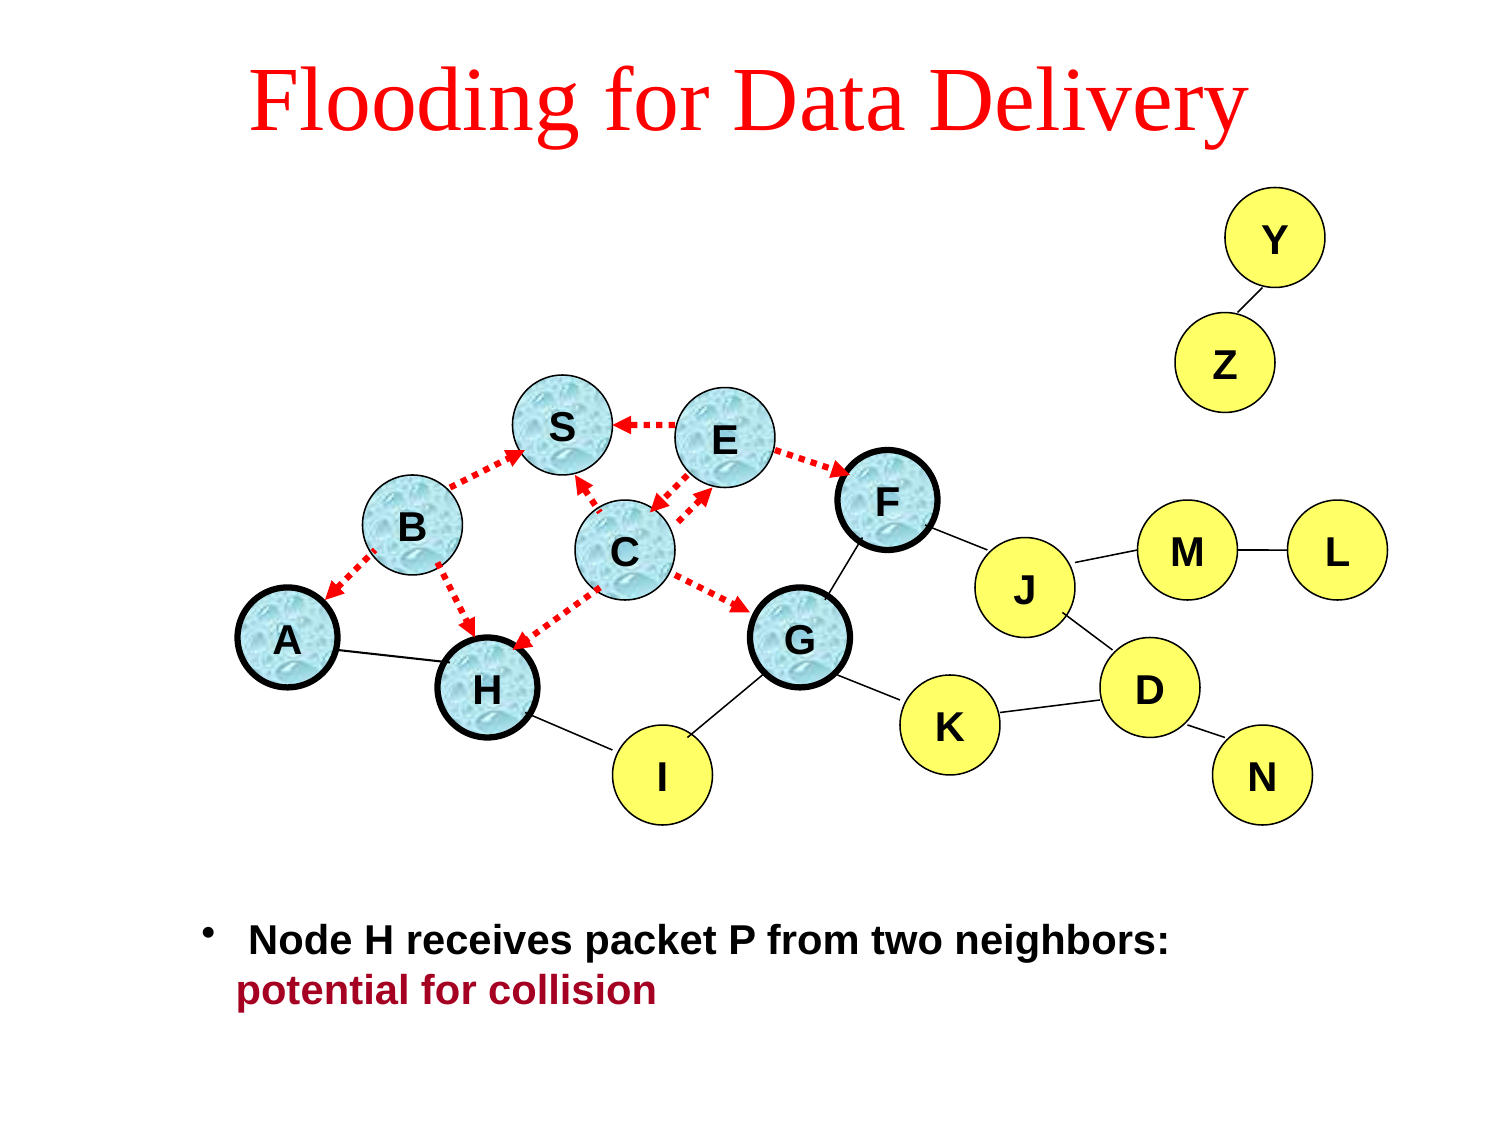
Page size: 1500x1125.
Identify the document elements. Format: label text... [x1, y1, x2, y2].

text_box B [362, 474, 463, 575]
text_box S [512, 375, 613, 475]
text_box C [575, 500, 676, 601]
text_box G [750, 587, 850, 688]
text_box [463, 623, 475, 638]
text_box [729, 601, 751, 613]
text_box [649, 474, 688, 513]
text_box I [612, 725, 713, 826]
text_box F [837, 450, 938, 550]
text_box Z [1175, 312, 1276, 413]
text_box [835, 465, 850, 477]
text_box Node H receives packet P from two neighbors: potential for collision [186, 905, 1186, 1020]
text_box L [1287, 500, 1388, 601]
text_box A [237, 587, 338, 688]
text_box [504, 450, 526, 462]
text_box K [900, 675, 1000, 775]
text_box [512, 637, 527, 650]
text_box [574, 474, 588, 489]
text_box H [437, 637, 538, 738]
text_box [612, 418, 625, 432]
text_box Y [1224, 187, 1325, 288]
text_box M [1137, 500, 1238, 601]
text_box [674, 487, 713, 526]
text_box D [1100, 637, 1201, 738]
text_box N [1212, 725, 1313, 826]
text_box [324, 550, 375, 601]
text_box J [975, 537, 1075, 638]
title Flooding for Data Delivery [0, 0, 1500, 188]
text_box E [675, 387, 775, 488]
